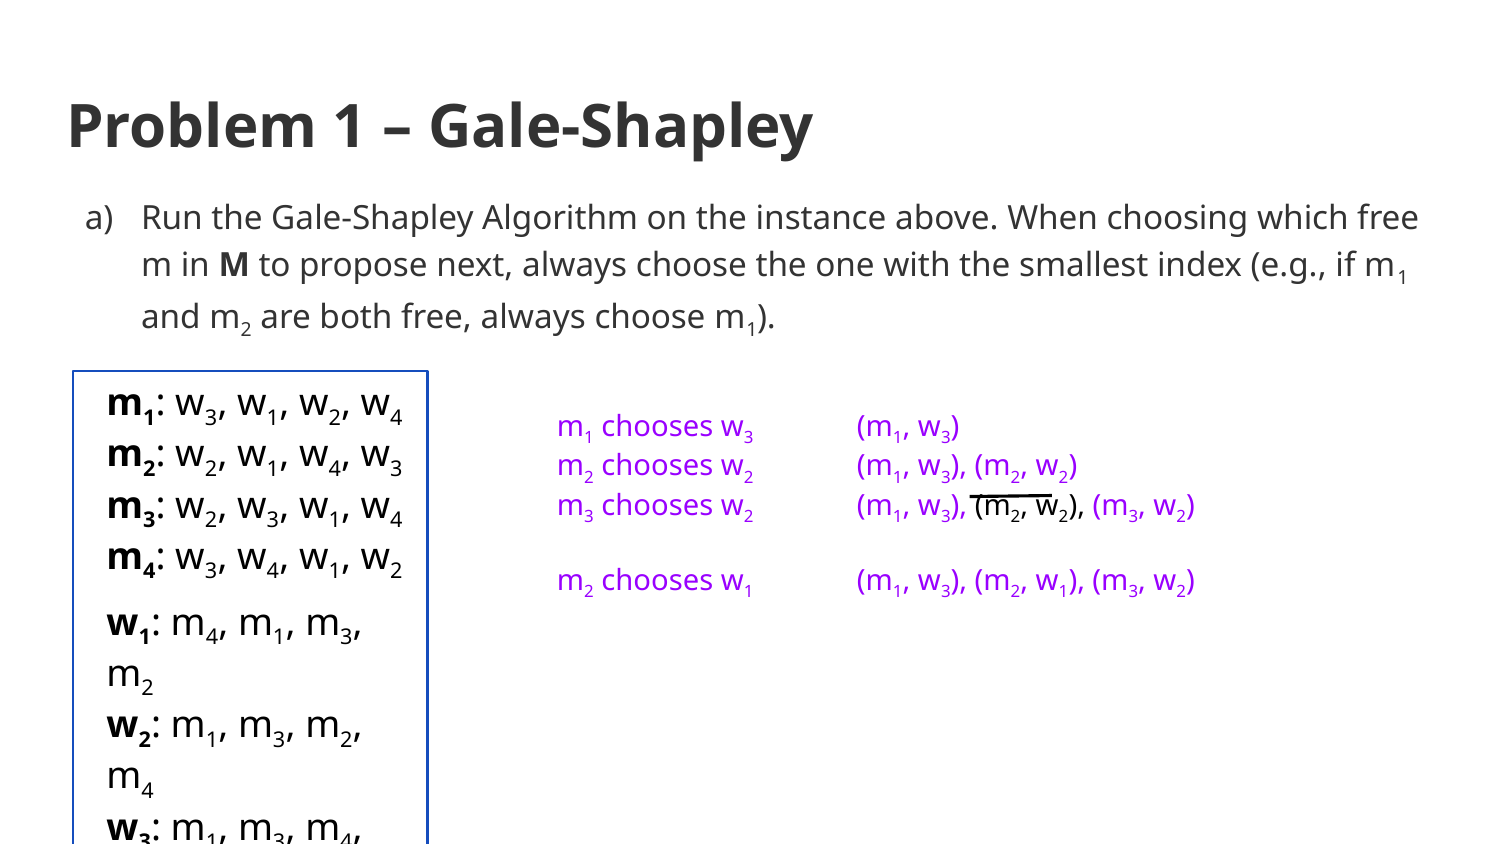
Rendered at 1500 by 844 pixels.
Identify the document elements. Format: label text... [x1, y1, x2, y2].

title Problem 1 – Gale-Shapley [51, 72, 1449, 175]
text_box m1 chooses w3 (m1, w3) m2 chooses w2 (m1, w3), (m2, w2) m3 chooses w2 (m1, w3), (m2, w2), (m3, w2) m2 chooses w1 (m1, w3), (m2, w1), (m3, w2) [541, 392, 1224, 616]
text_box m1: w3, w1, w2, w4 m2: w2, w1, w4, w3 m3: w2, w3, w1, w4 m4: w3, w4, w1, w2 w1: m4, m1, m3, m2 w2: m1, m3, m2, m4 w3: m1, m3, m4, m2 w4: m3, m1, m2, m4 [72, 370, 428, 844]
list Run the Gale-Shapley Algorithm on the instance above. When choosing which free m in M to propose next, always choose the one with the smallest index (e.g., if m1 and m2 are both free, always choose m1). [51, 175, 1449, 750]
